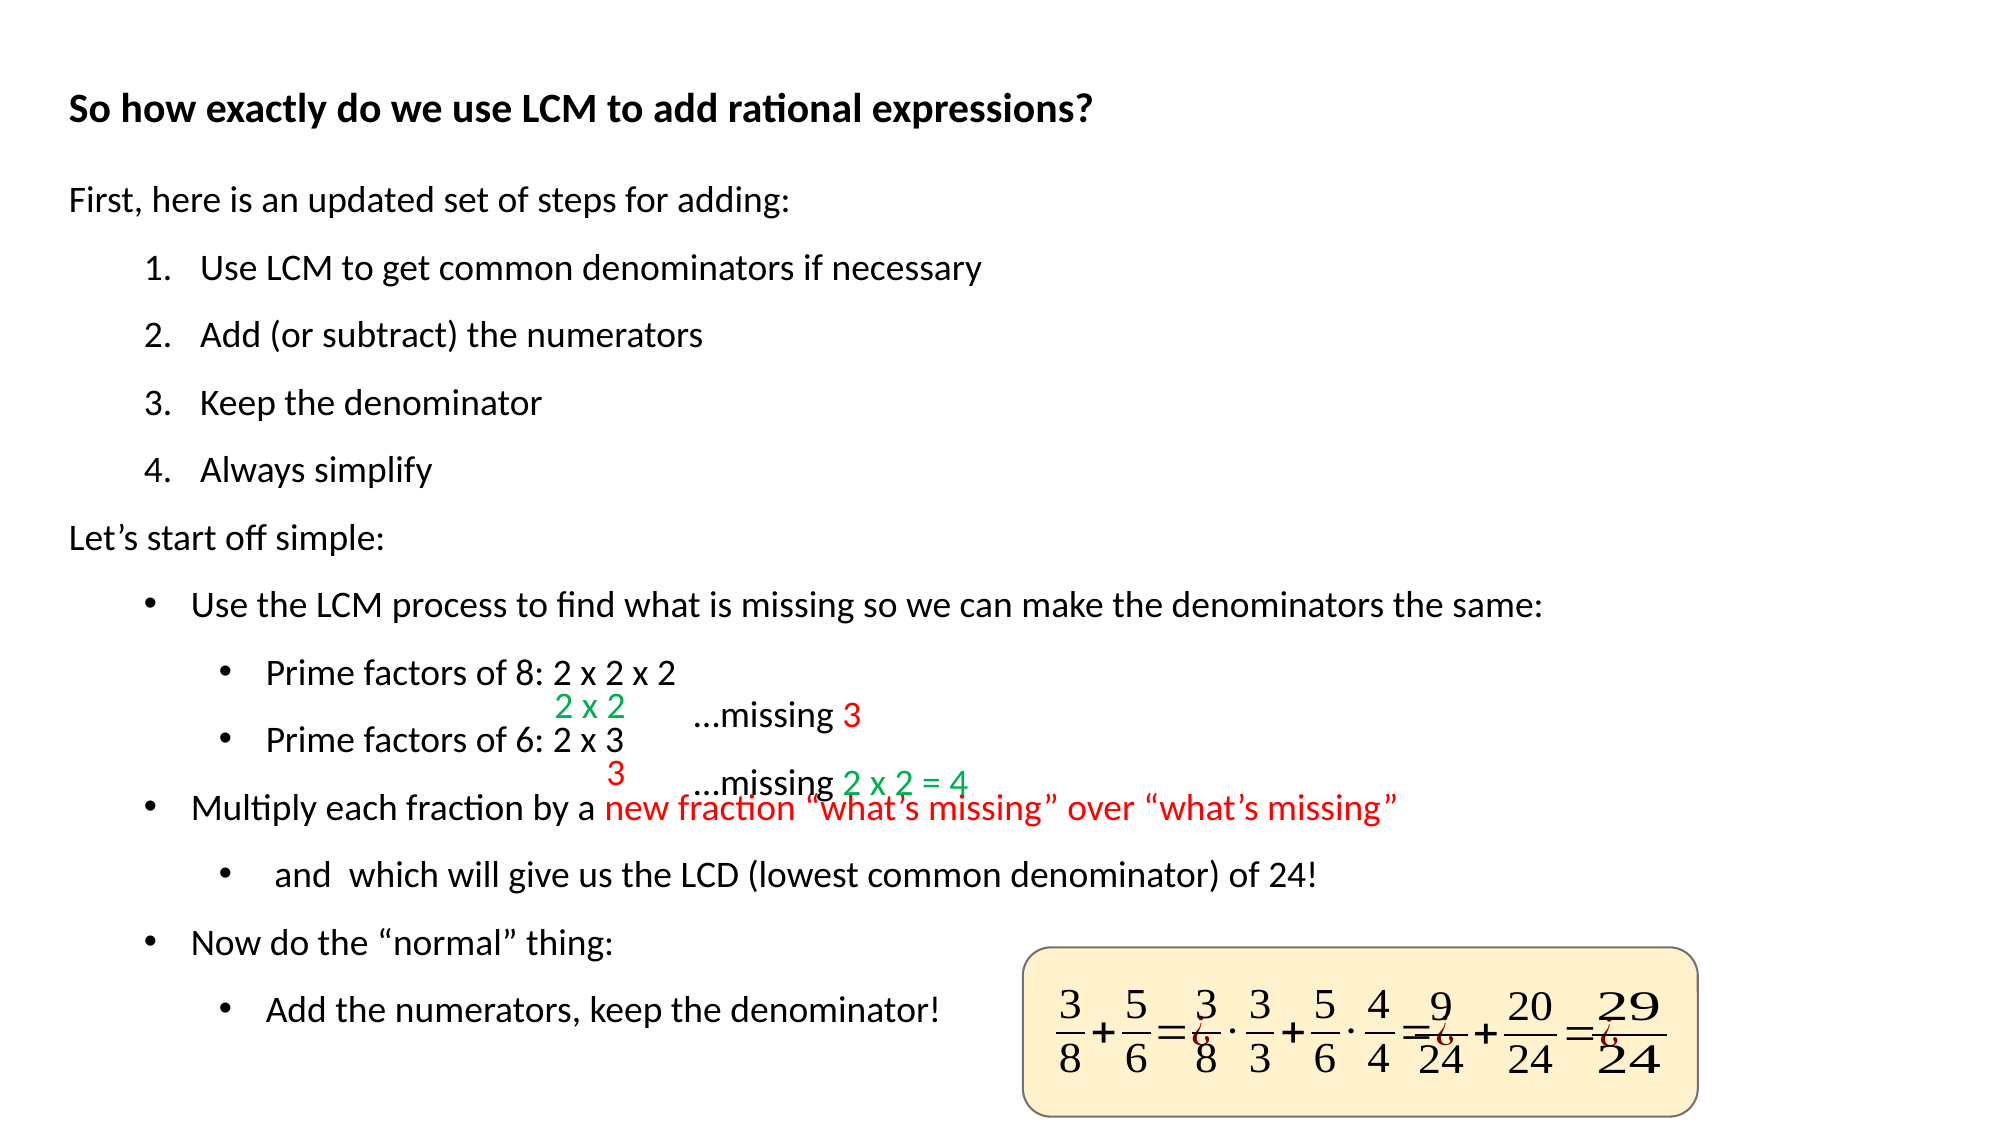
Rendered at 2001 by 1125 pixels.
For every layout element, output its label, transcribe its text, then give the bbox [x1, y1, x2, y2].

text_box [1021, 946, 1699, 1118]
text_box 2 x 2 [539, 673, 641, 734]
text_box …missing 3 …missing 2 x 2 = 4 [679, 660, 1000, 811]
text_box 3 [591, 740, 641, 801]
